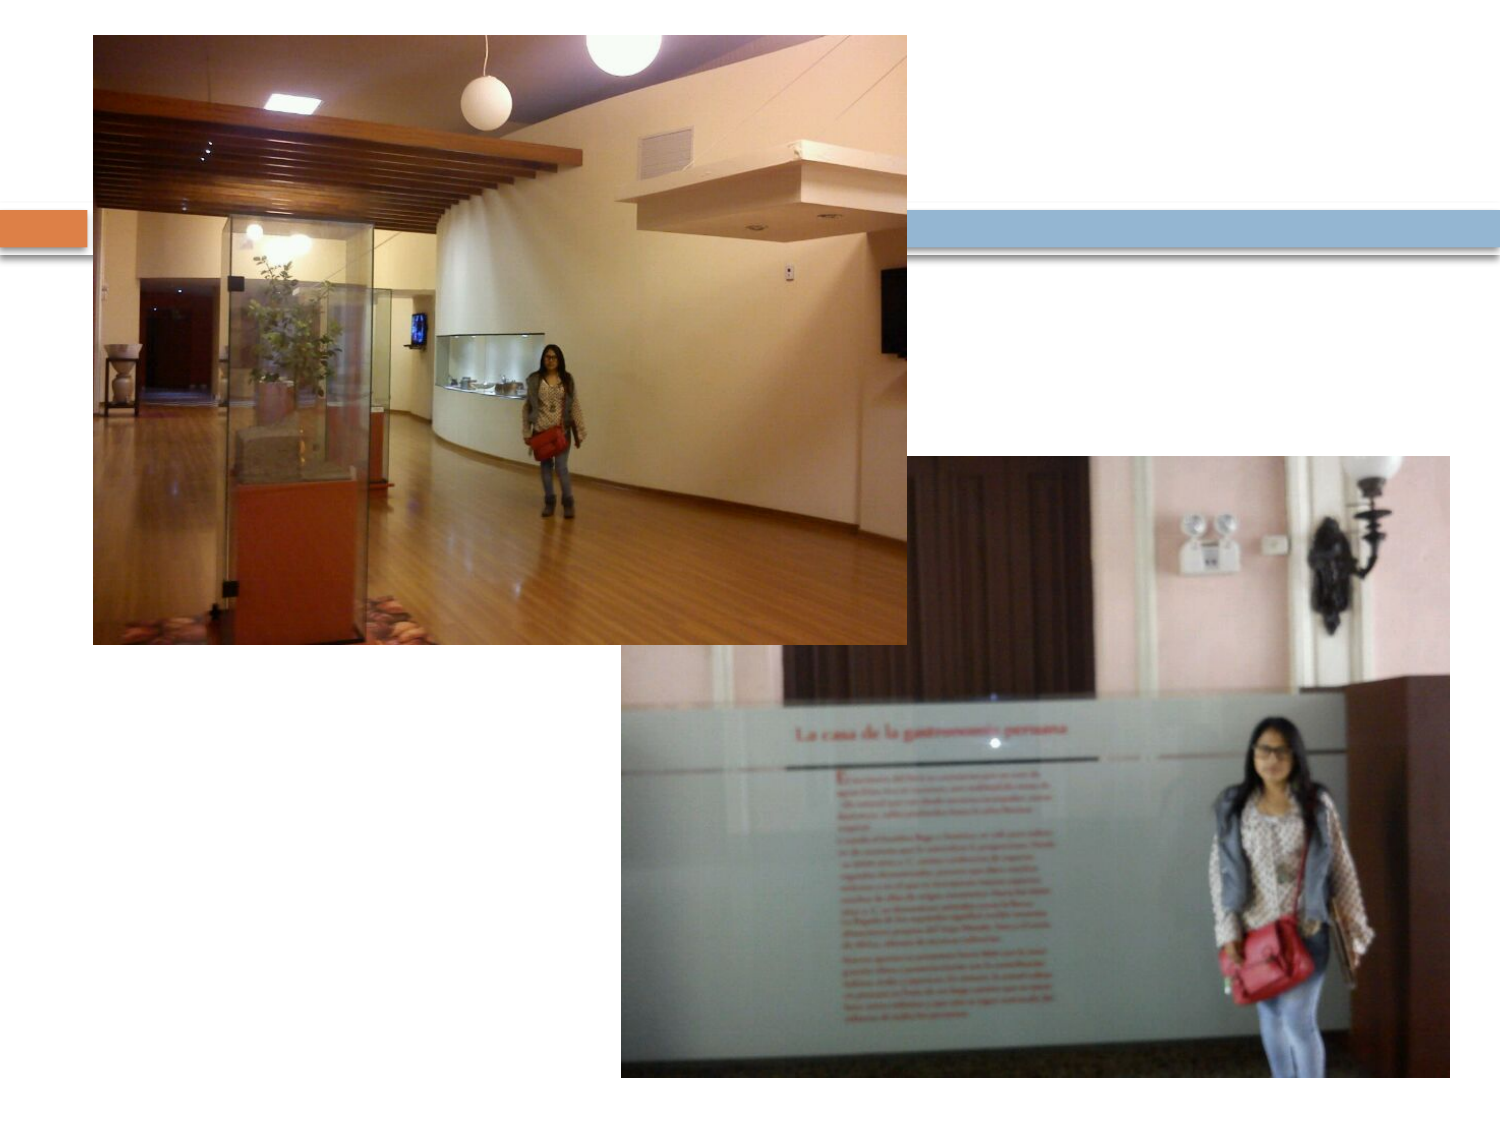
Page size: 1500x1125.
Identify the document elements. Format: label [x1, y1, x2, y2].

picture [93, 34, 1450, 1079]
